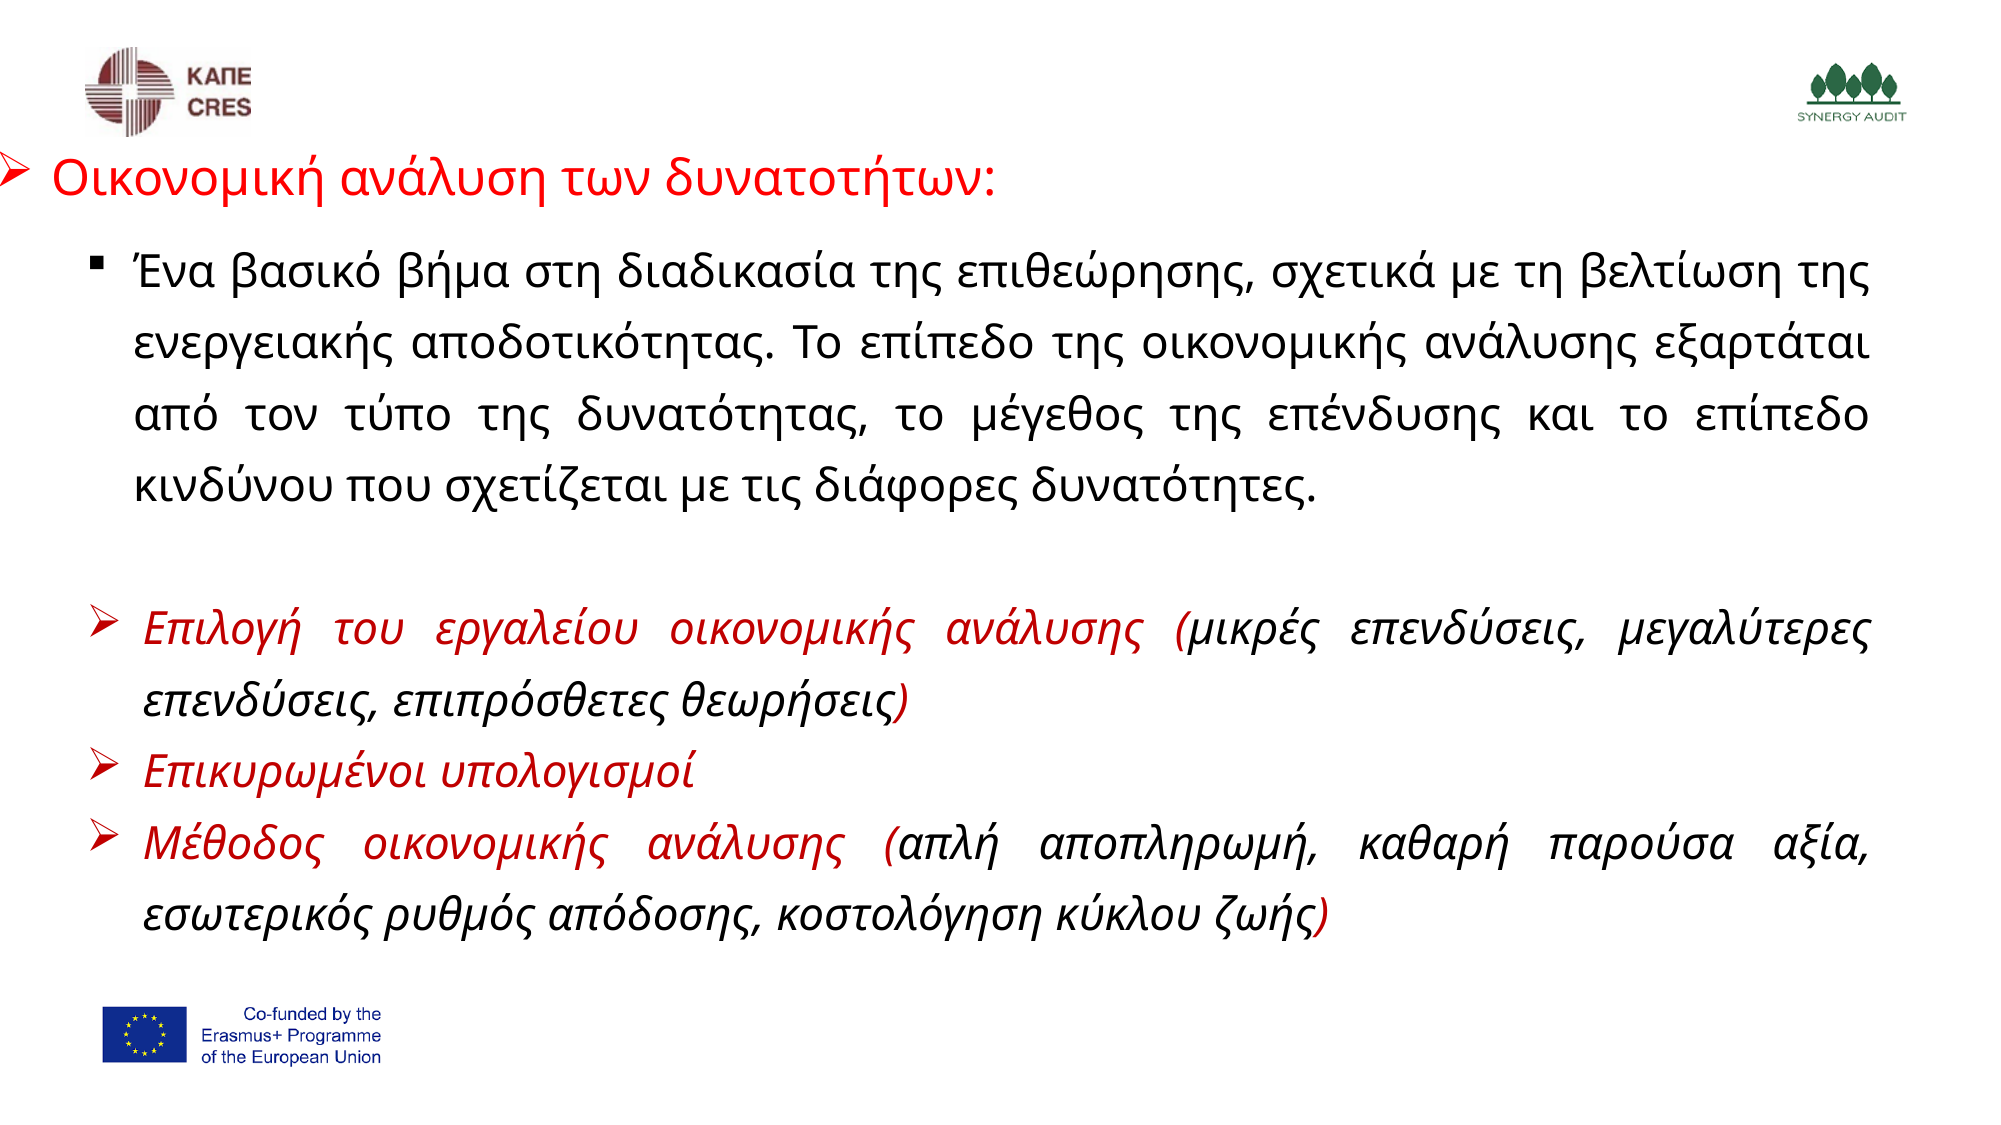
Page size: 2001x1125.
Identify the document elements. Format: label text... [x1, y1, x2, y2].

picture [85, 47, 251, 137]
picture [85, 990, 395, 1079]
picture [1735, 0, 1972, 199]
text_box Ένα βασικό βήμα στη διαδικασία της επιθεώρησης, σχετικά με τη βελτίωση της ενεργειακής αποδοτικότητας. Το επίπεδο της οικονομικής ανάλυσης εξαρτάται από τον τύπο της δυνατότητας, το μέγεθος της επένδυσης και το επίπεδο κινδύνου που σχετίζεται με τις διάφορες δυνατότητες. Επιλογή του εργαλείου οικονομικής ανάλυσης (μικρές επενδύσεις, μεγαλύτερες επενδύσεις, επιπρόσθετες θεωρήσεις) Επικυρωμένοι υπολογισμοί Μέθοδος οικονομικής ανάλυσης (απλή αποπληρωμή, καθαρή παρούσα αξία, εσωτερικός ρυθμός απόδοσης, κοστολόγηση κύκλου ζωής) [71, 217, 1887, 948]
text_box Οικονομική ανάλυση των δυνατοτήτων: [0, 138, 1025, 214]
